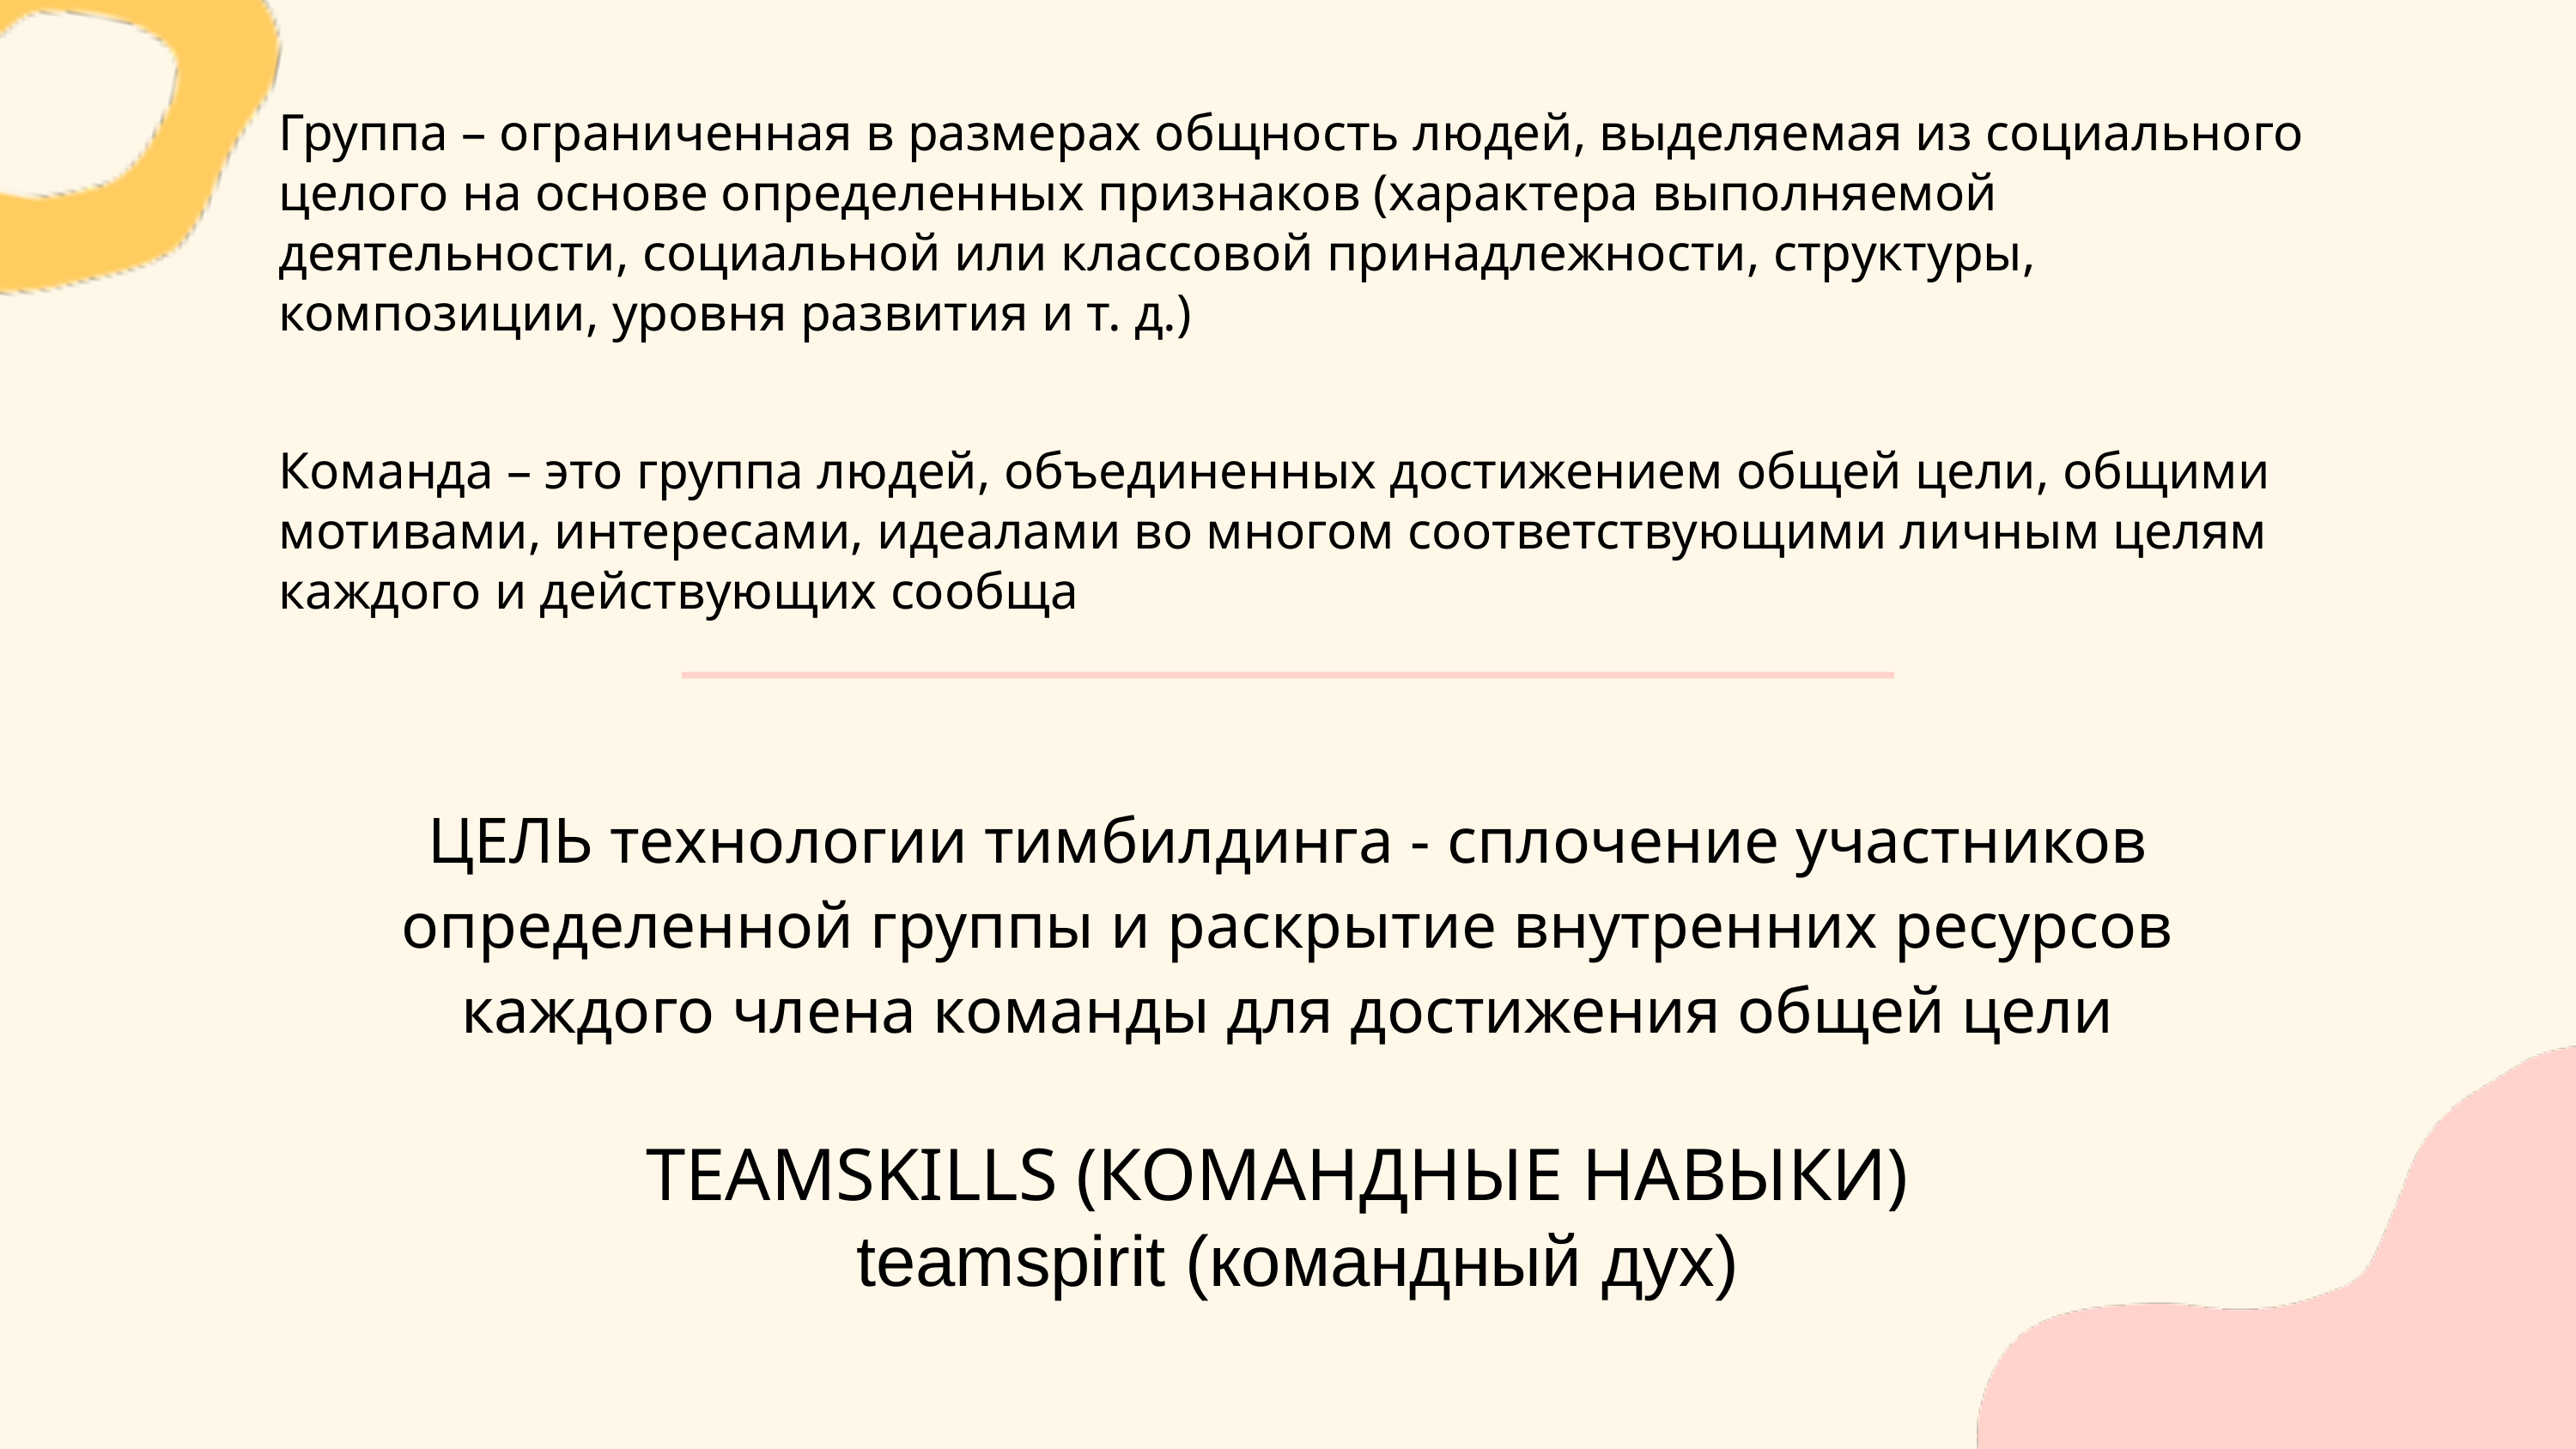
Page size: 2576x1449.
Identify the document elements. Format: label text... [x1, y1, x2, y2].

text_box Группа – ограниченная в размерах общность людей, выделяемая из социального целого на основе определенных признаков (характера выполняемой деятельности, социальной или классовой принадлежности, структуры, композиции, уровня развития и т. д.) [278, 100, 2324, 342]
text_box Команда – это группа людей, объединенных достижением общей цели, общими мотивами, интересами, идеалами во многом соответствующими личным целям каждого и действующих сообща [278, 379, 2324, 679]
text_box ЦЕЛЬ технологии тимбилдинга - сплочение участников определенной группы и раскрытие внутренних ресурсов каждого члена команды для достижения общей цели [388, 790, 2188, 1046]
text_box TEAMSKILLS (КОМАНДНЫЕ НАВЫКИ) teamspirit (командный дух) [567, 1128, 1970, 1303]
picture [1974, 1042, 2576, 1449]
picture [0, 0, 293, 338]
